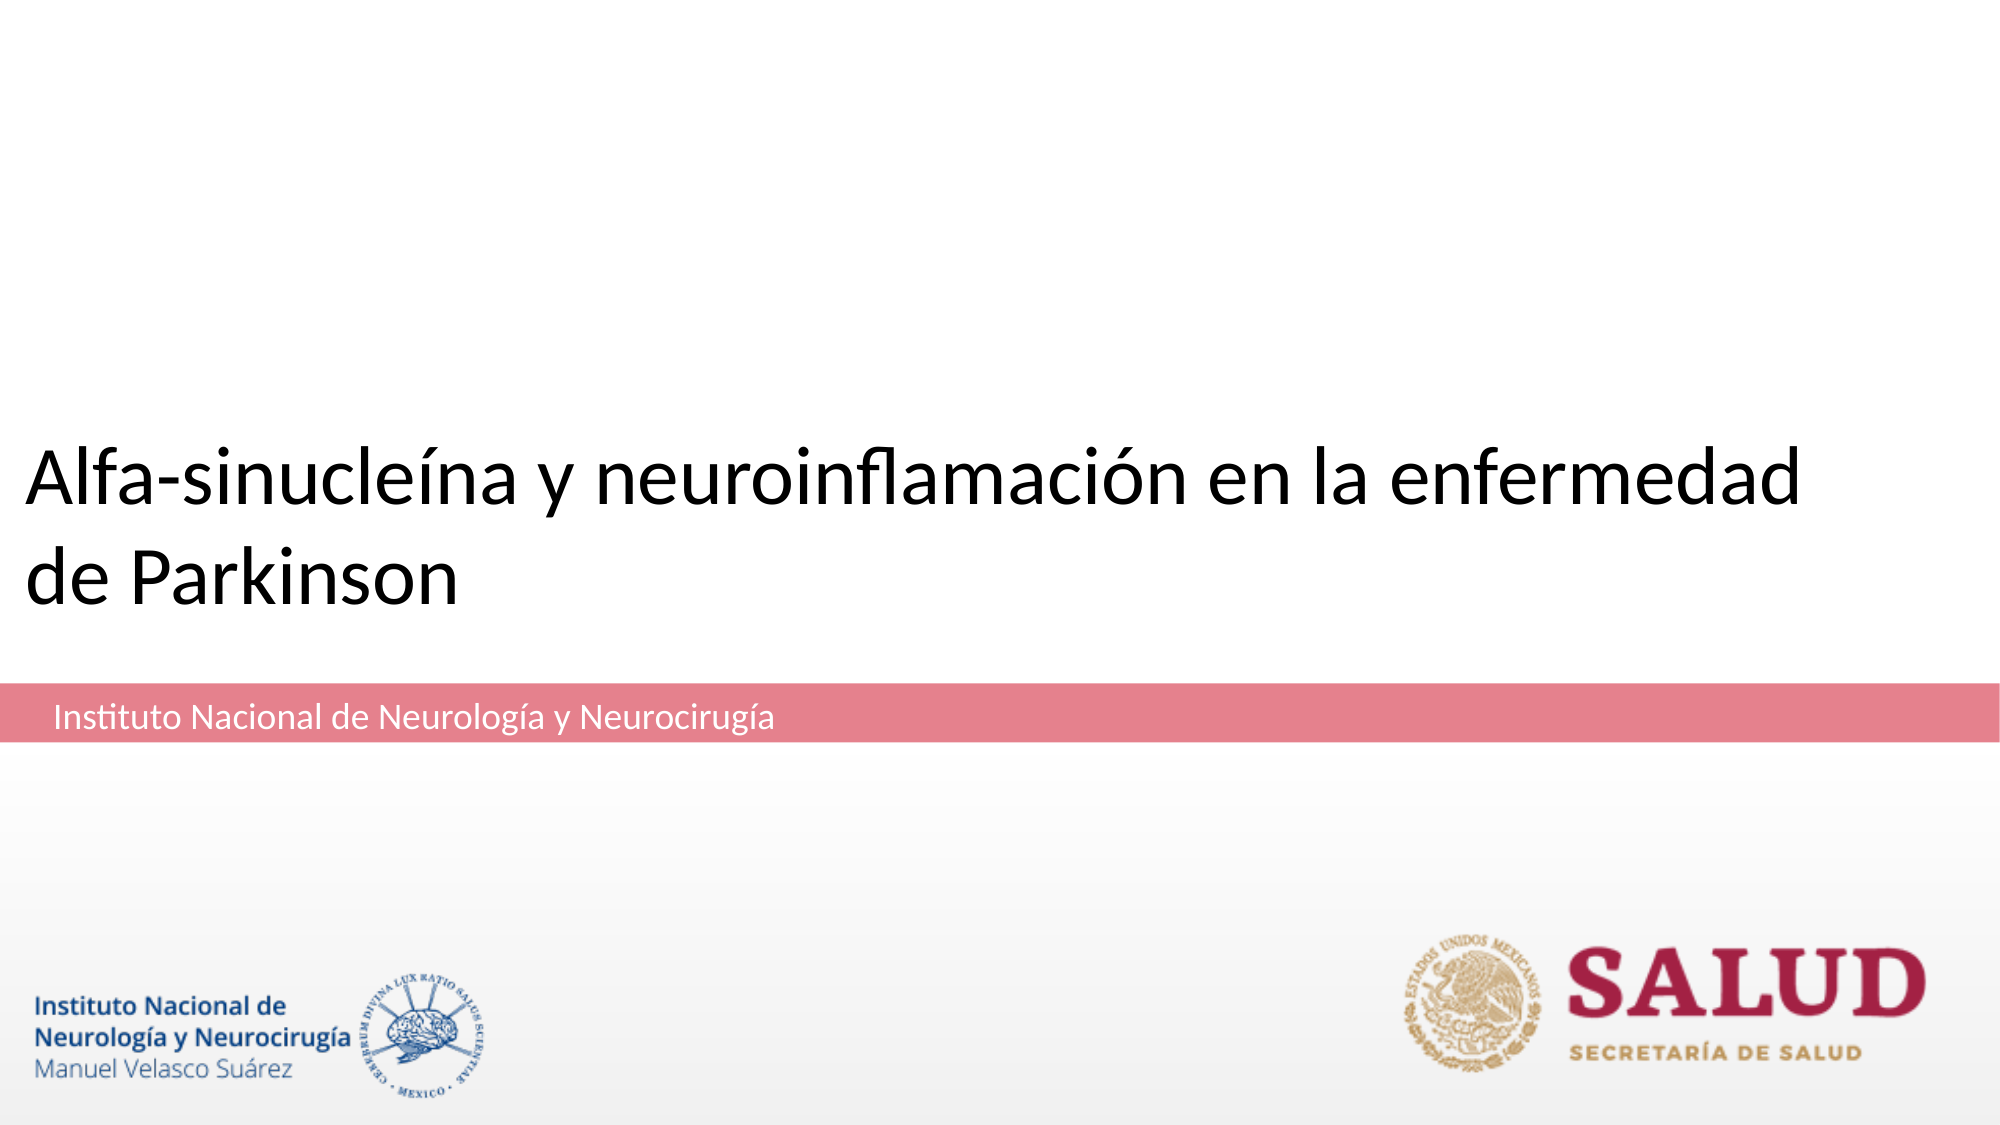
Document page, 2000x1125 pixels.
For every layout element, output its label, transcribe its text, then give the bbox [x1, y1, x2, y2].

picture [1355, 906, 2000, 1107]
list Instituto Nacional de Neurología y Neurocirugía [0, 683, 2000, 743]
title Alfa-sinucleína y neuroinflamación en la enfermedad de Parkinson [25, 503, 1919, 622]
picture [34, 968, 485, 1107]
